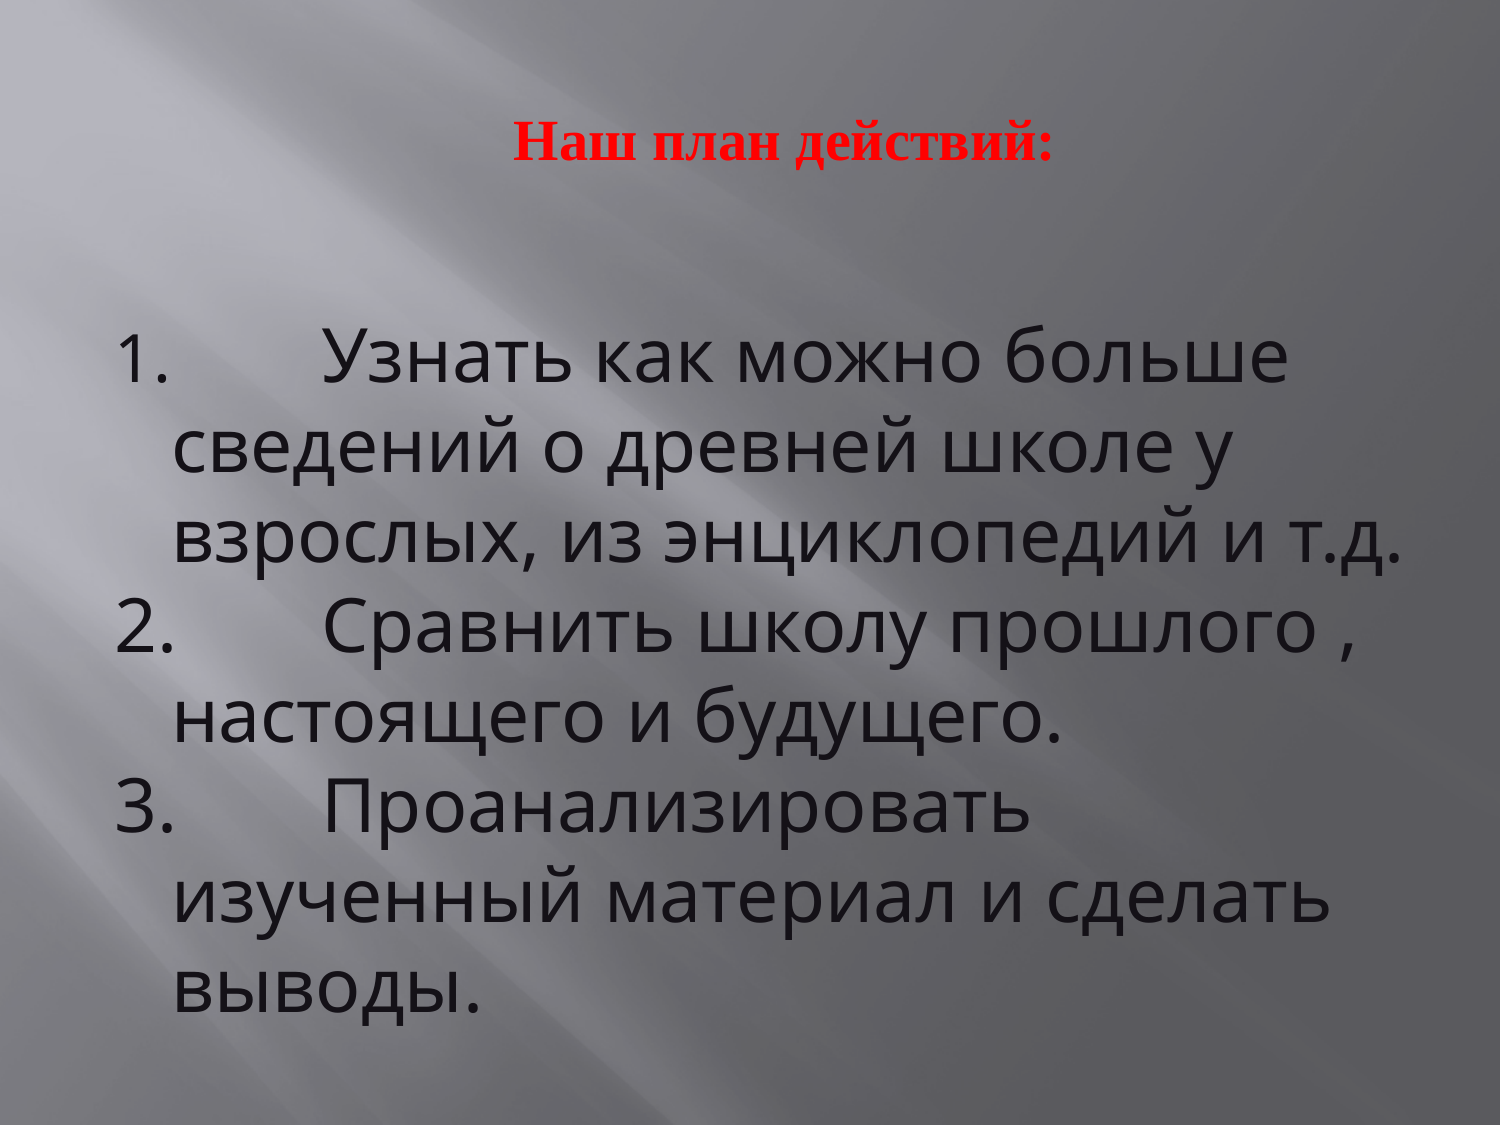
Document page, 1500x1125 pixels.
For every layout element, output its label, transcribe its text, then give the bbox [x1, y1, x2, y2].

title Наш план действий: [183, 42, 1388, 219]
text_box Узнать как можно больше сведений о древней школе у взрослых, из энциклопедий и т.д. Сравнить школу прошлого , настоящего и будущего. Проанализировать изученный материал и сделать выводы. [100, 219, 1424, 1125]
